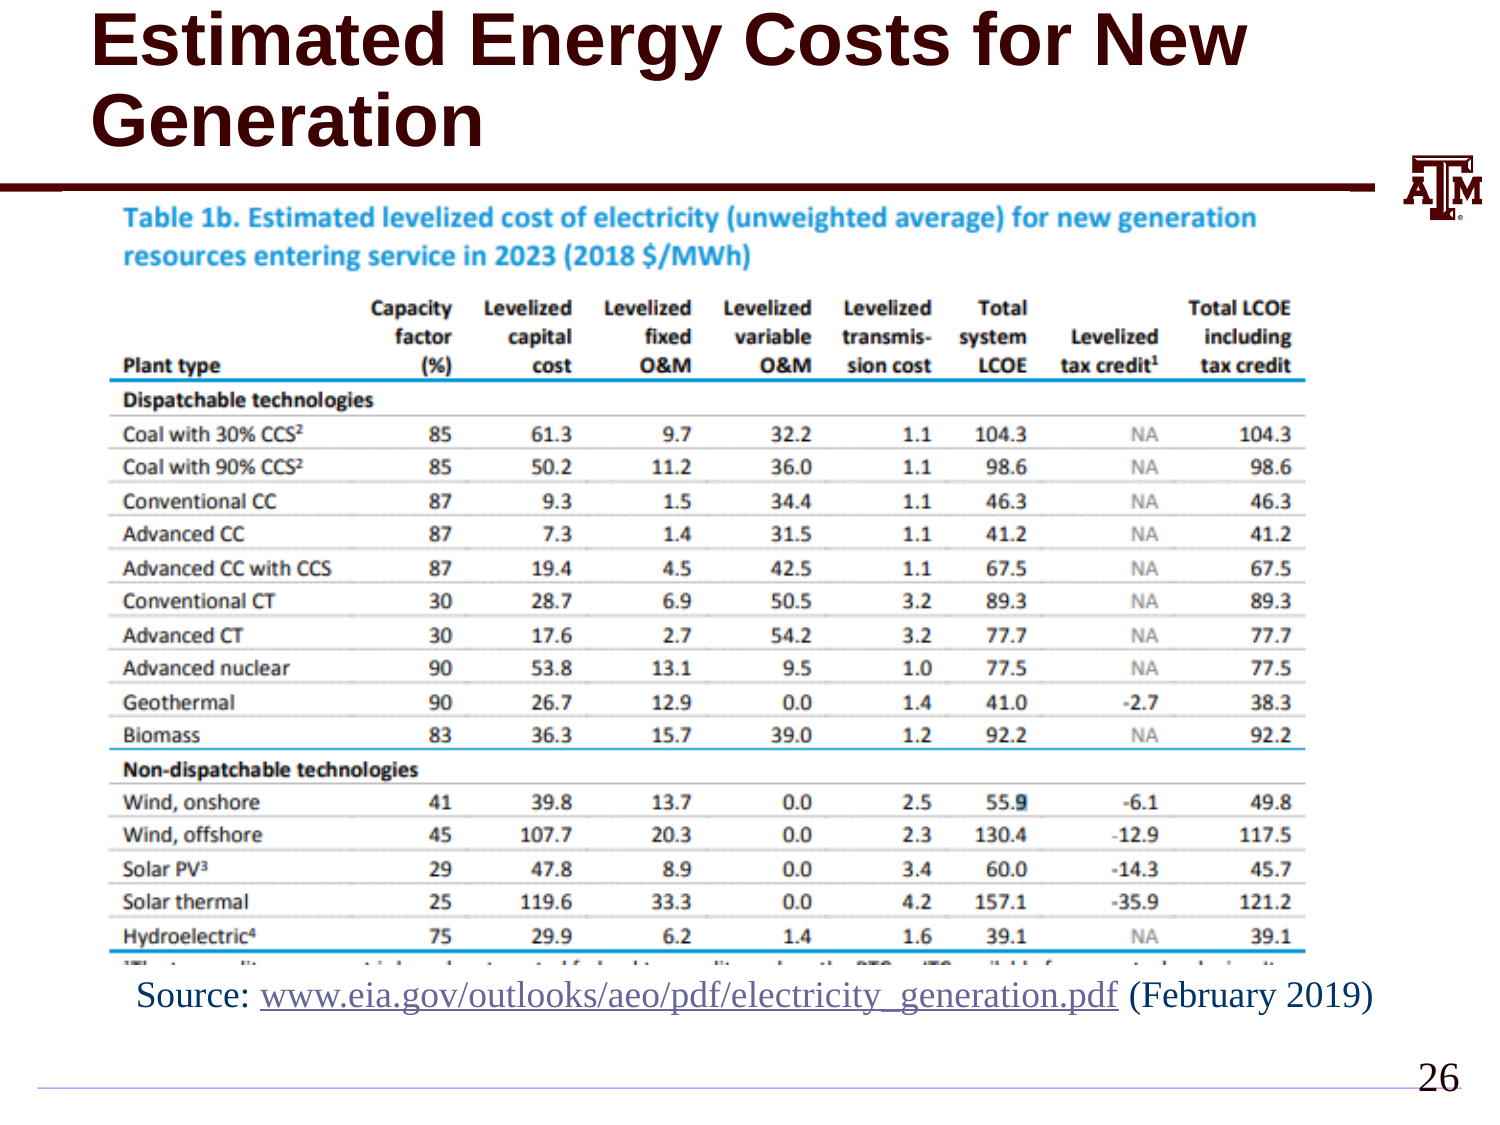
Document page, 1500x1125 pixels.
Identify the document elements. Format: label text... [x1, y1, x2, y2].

picture [1392, 137, 1493, 238]
picture [62, 191, 1351, 965]
title Estimated Energy Costs for New Generation [74, 12, 1388, 151]
slide_number 25 [1162, 1037, 1476, 1113]
text_box Source: www.eia.gov/outlooks/aeo/pdf/electricity_generation.pdf (February 2019) [121, 962, 1459, 1023]
